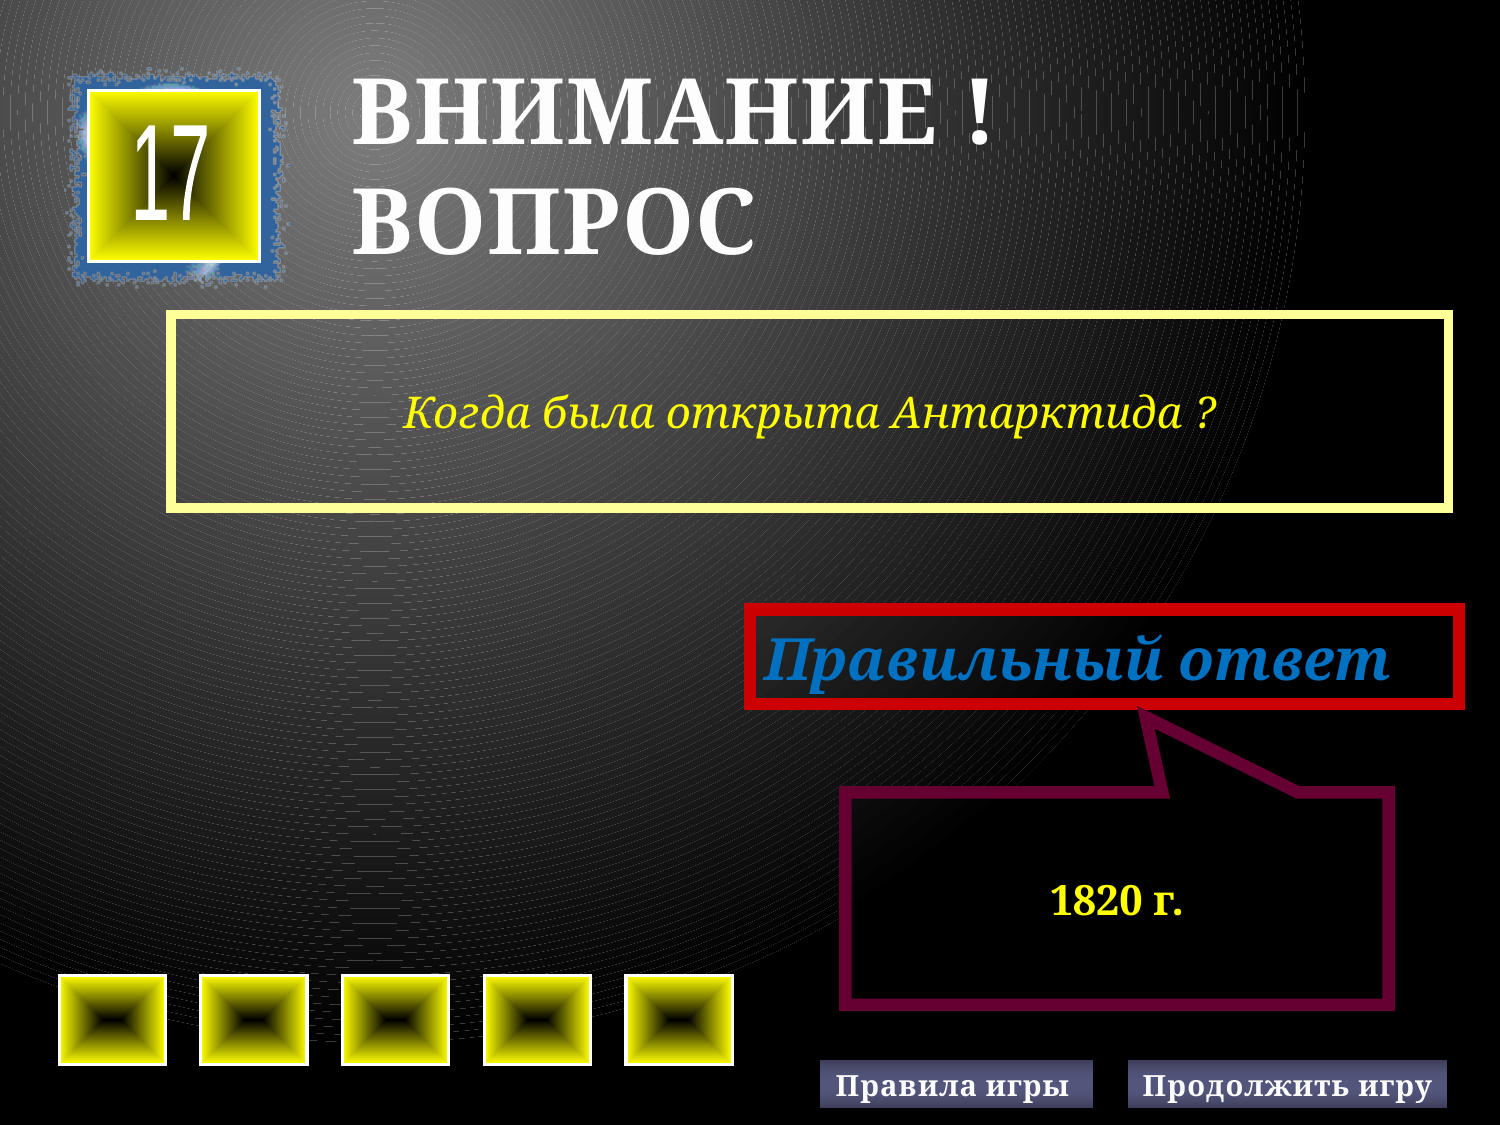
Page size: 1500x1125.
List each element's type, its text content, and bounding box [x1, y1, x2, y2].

list Когда была открыта Антарктида ? [171, 314, 1449, 509]
text_box [200, 975, 308, 1065]
text_box [626, 975, 733, 1065]
text_box [484, 975, 591, 1065]
text_box [59, 975, 166, 1065]
text_box Правила игры [820, 1060, 1093, 1108]
text_box Правильный ответ [750, 609, 1459, 704]
title ВНИМАНИЕ ! ВОПРОС [336, 45, 1164, 291]
picture [64, 66, 290, 292]
text_box Продолжить игру [1128, 1060, 1447, 1108]
text_box 1820 г. [845, 717, 1389, 1005]
text_box [342, 975, 449, 1065]
